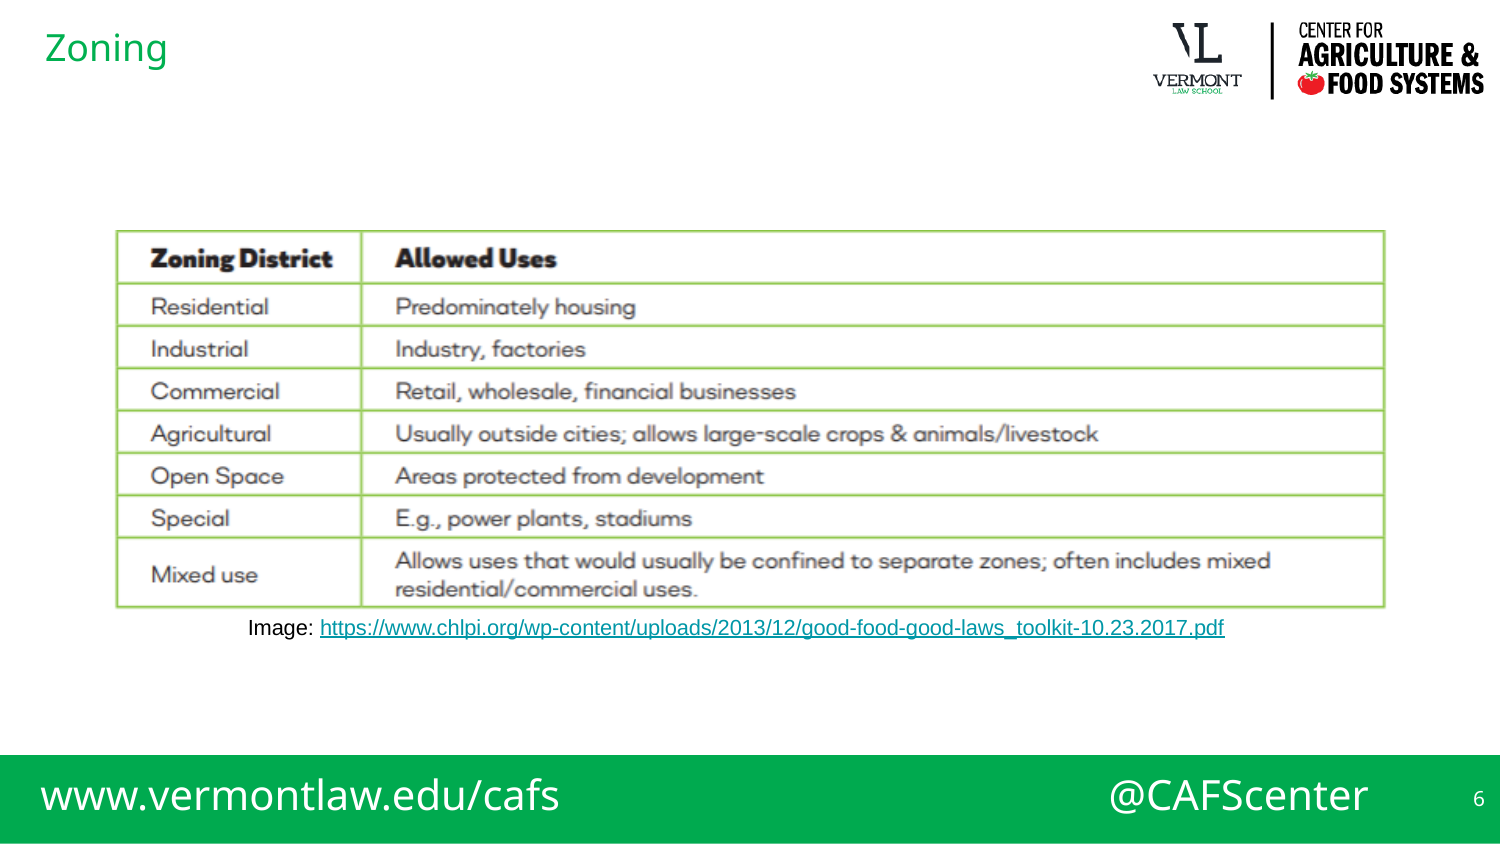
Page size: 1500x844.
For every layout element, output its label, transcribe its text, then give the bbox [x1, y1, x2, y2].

picture [1136, 0, 1500, 122]
text_box www.vermontlaw.edu/cafs [25, 767, 156, 844]
text_box [0, 755, 1500, 844]
text_box Food access [0, 177, 377, 302]
text_box Image: https://www.chlpi.org/wp-content/uploads/2013/12/good-food-good-laws_toolkit-10.23.2017.pdf [233, 621, 1241, 673]
picture [105, 230, 1394, 614]
text_box Zoning [0, 14, 1130, 116]
text_box 6 [1385, 769, 1500, 830]
text_box @CAFScenter [156, 767, 1385, 844]
